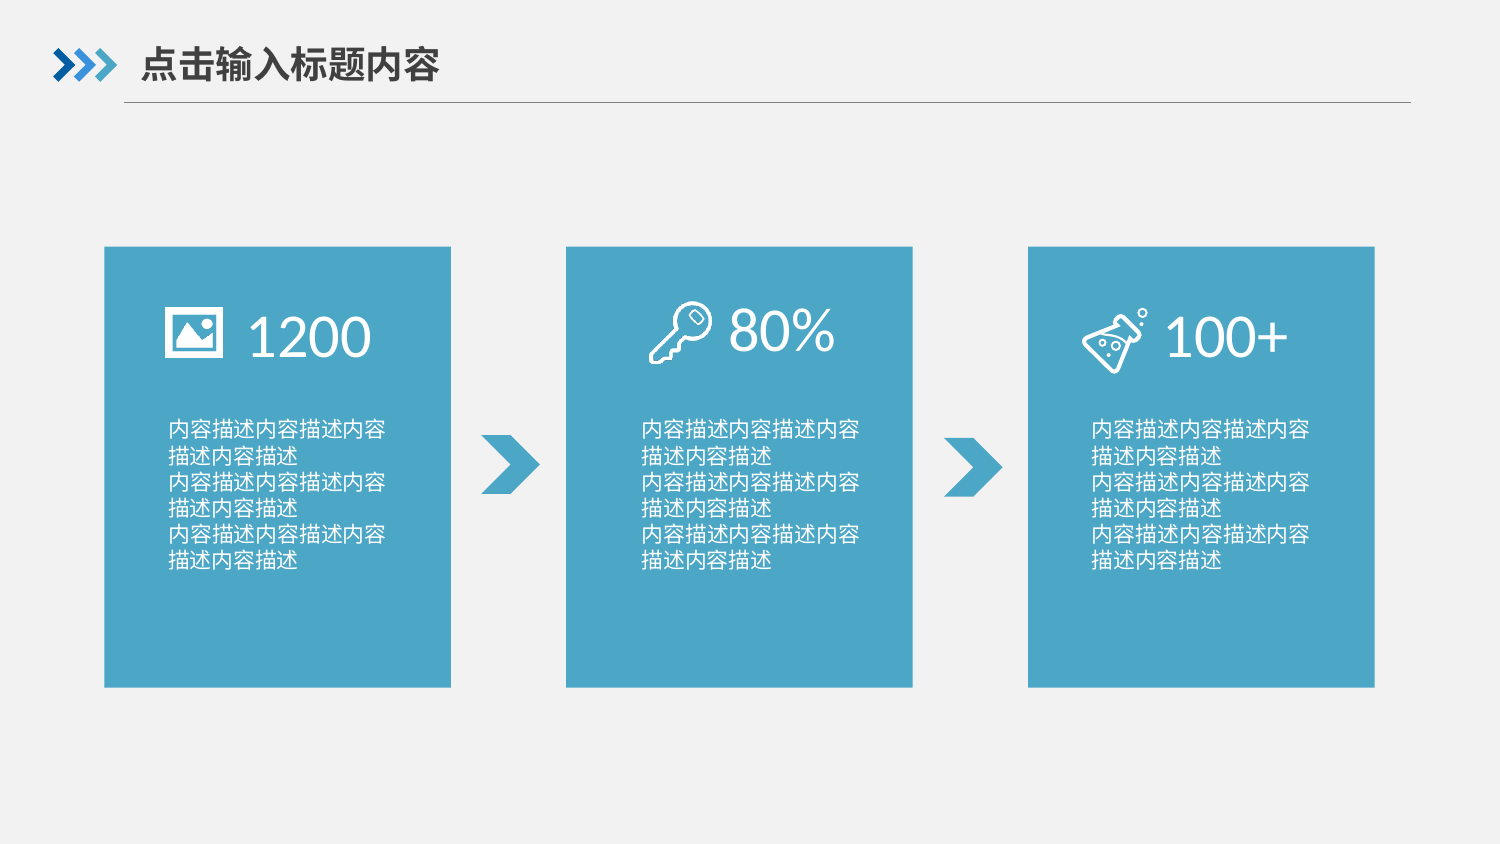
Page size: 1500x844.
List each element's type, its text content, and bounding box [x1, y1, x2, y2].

text_box 内容描述内容描述内容描述内容描述 内容描述内容描述内容描述内容描述 内容描述内容描述内容描述内容描述 [626, 408, 875, 581]
picture [648, 300, 712, 364]
text_box [566, 246, 913, 688]
text_box 100+ [1147, 287, 1306, 378]
text_box 点击输入标题内容 [140, 32, 491, 95]
text_box [1028, 246, 1375, 688]
text_box [944, 437, 1003, 497]
text_box [1137, 307, 1148, 319]
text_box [52, 47, 118, 82]
text_box 内容描述内容描述内容描述内容描述 内容描述内容描述内容描述内容描述 内容描述内容描述内容描述内容描述 [1077, 408, 1326, 581]
text_box [1082, 313, 1142, 374]
text_box 80% [713, 281, 872, 372]
text_box [104, 246, 451, 688]
text_box 1200 [230, 287, 388, 378]
text_box 内容描述内容描述内容描述内容描述 内容描述内容描述内容描述内容描述 内容描述内容描述内容描述内容描述 [153, 408, 402, 581]
picture [164, 303, 223, 358]
text_box [481, 435, 540, 494]
